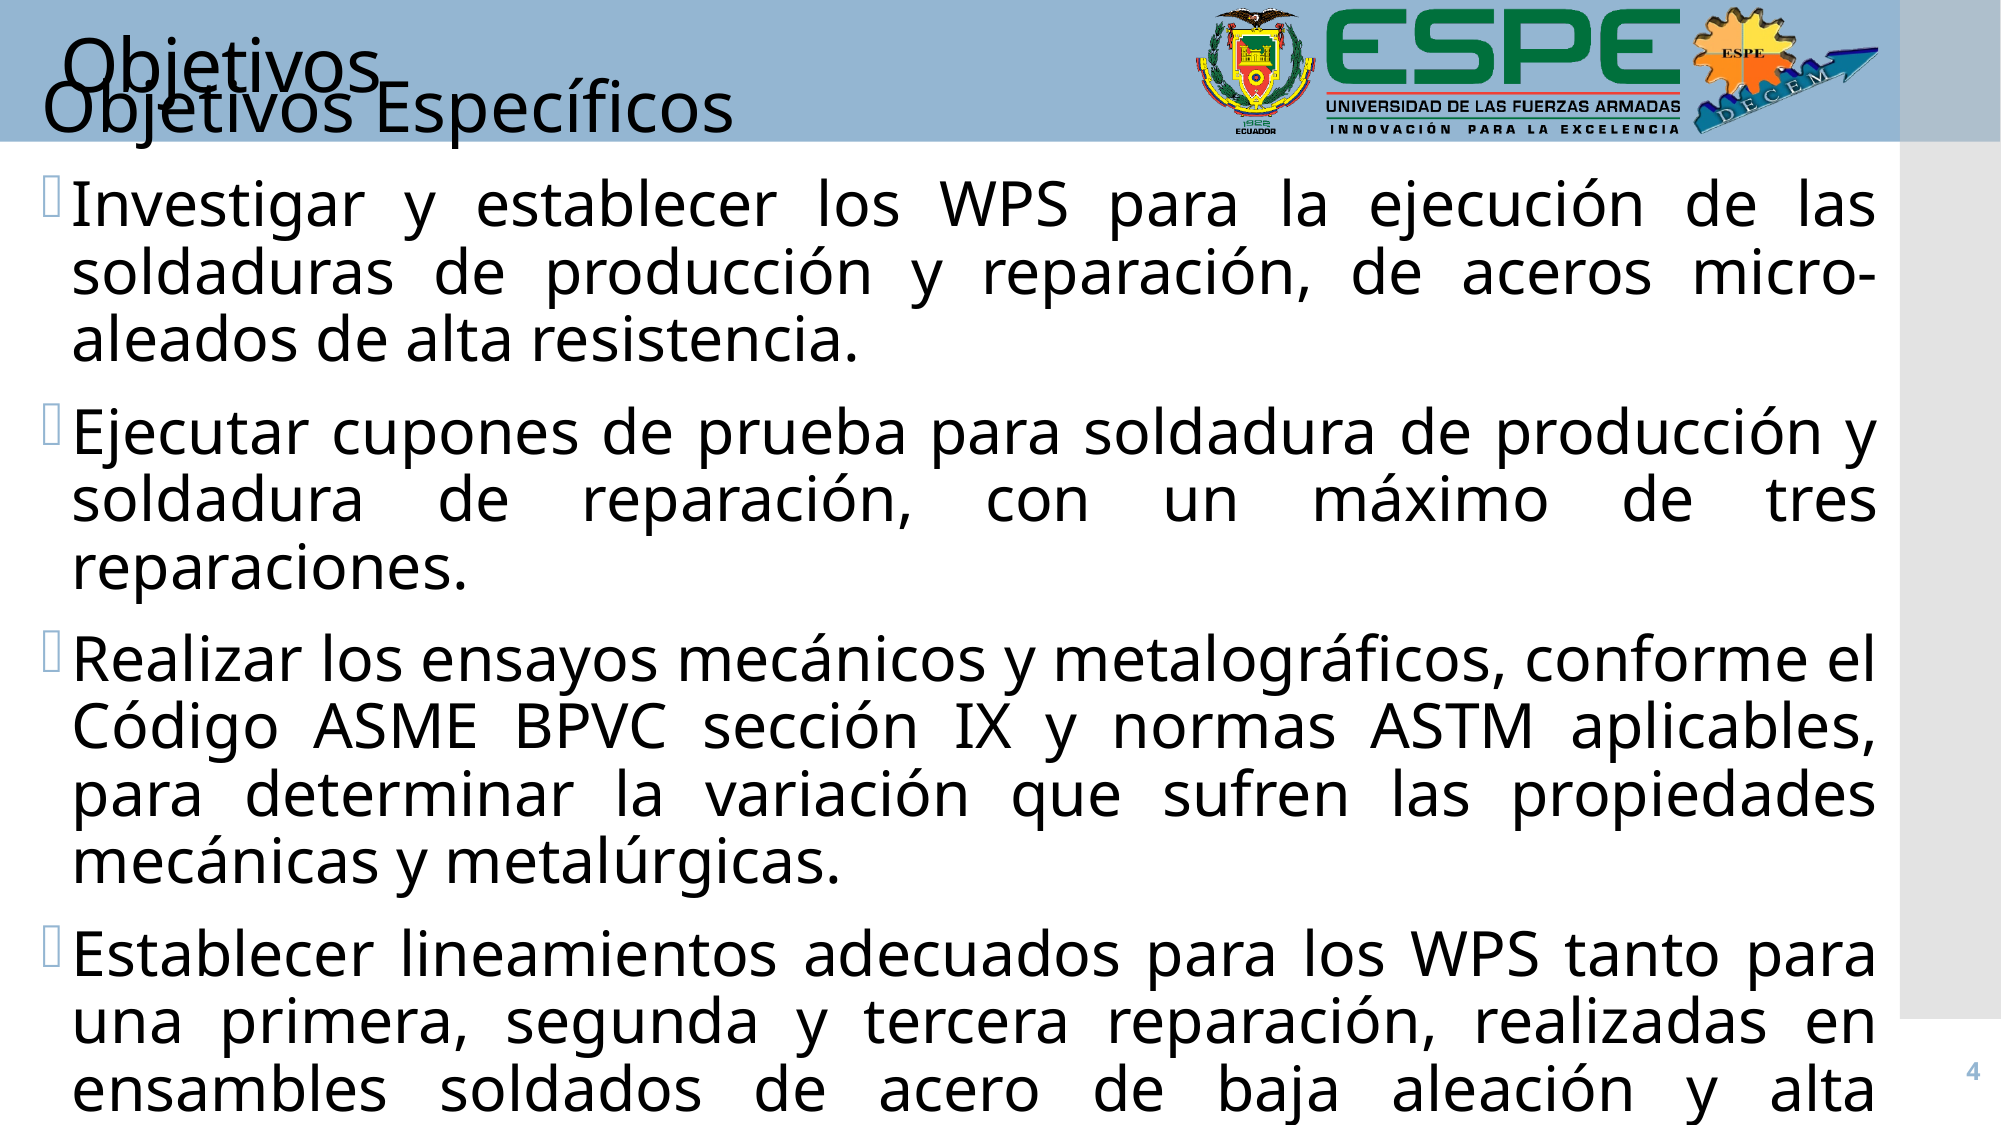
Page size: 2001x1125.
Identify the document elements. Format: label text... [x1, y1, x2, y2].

picture [1770, 0, 1879, 134]
slide_number 4 [1744, 1042, 1996, 1103]
title Objetivos [45, 0, 1770, 138]
list Objetivos Específicos Investigar y establecer los WPS para la ejecución de las soldaduras de producción y reparación, de aceros micro-aleados de alta resistencia. Ejecutar cupones de prueba para soldadura de producción y soldadura de reparación, con un máximo de tres reparaciones. Realizar los ensayos mecánicos y metalográficos, conforme el Código ASME BPVC sección IX y normas ASTM aplicables, para determinar la variación que sufren las propiedades mecánicas y metalúrgicas. Establecer lineamientos adecuados para los WPS tanto para una primera, segunda y tercera reparación, realizadas en ensambles soldados de acero de baja aleación y alta resistencia. [26, 273, 1896, 1125]
